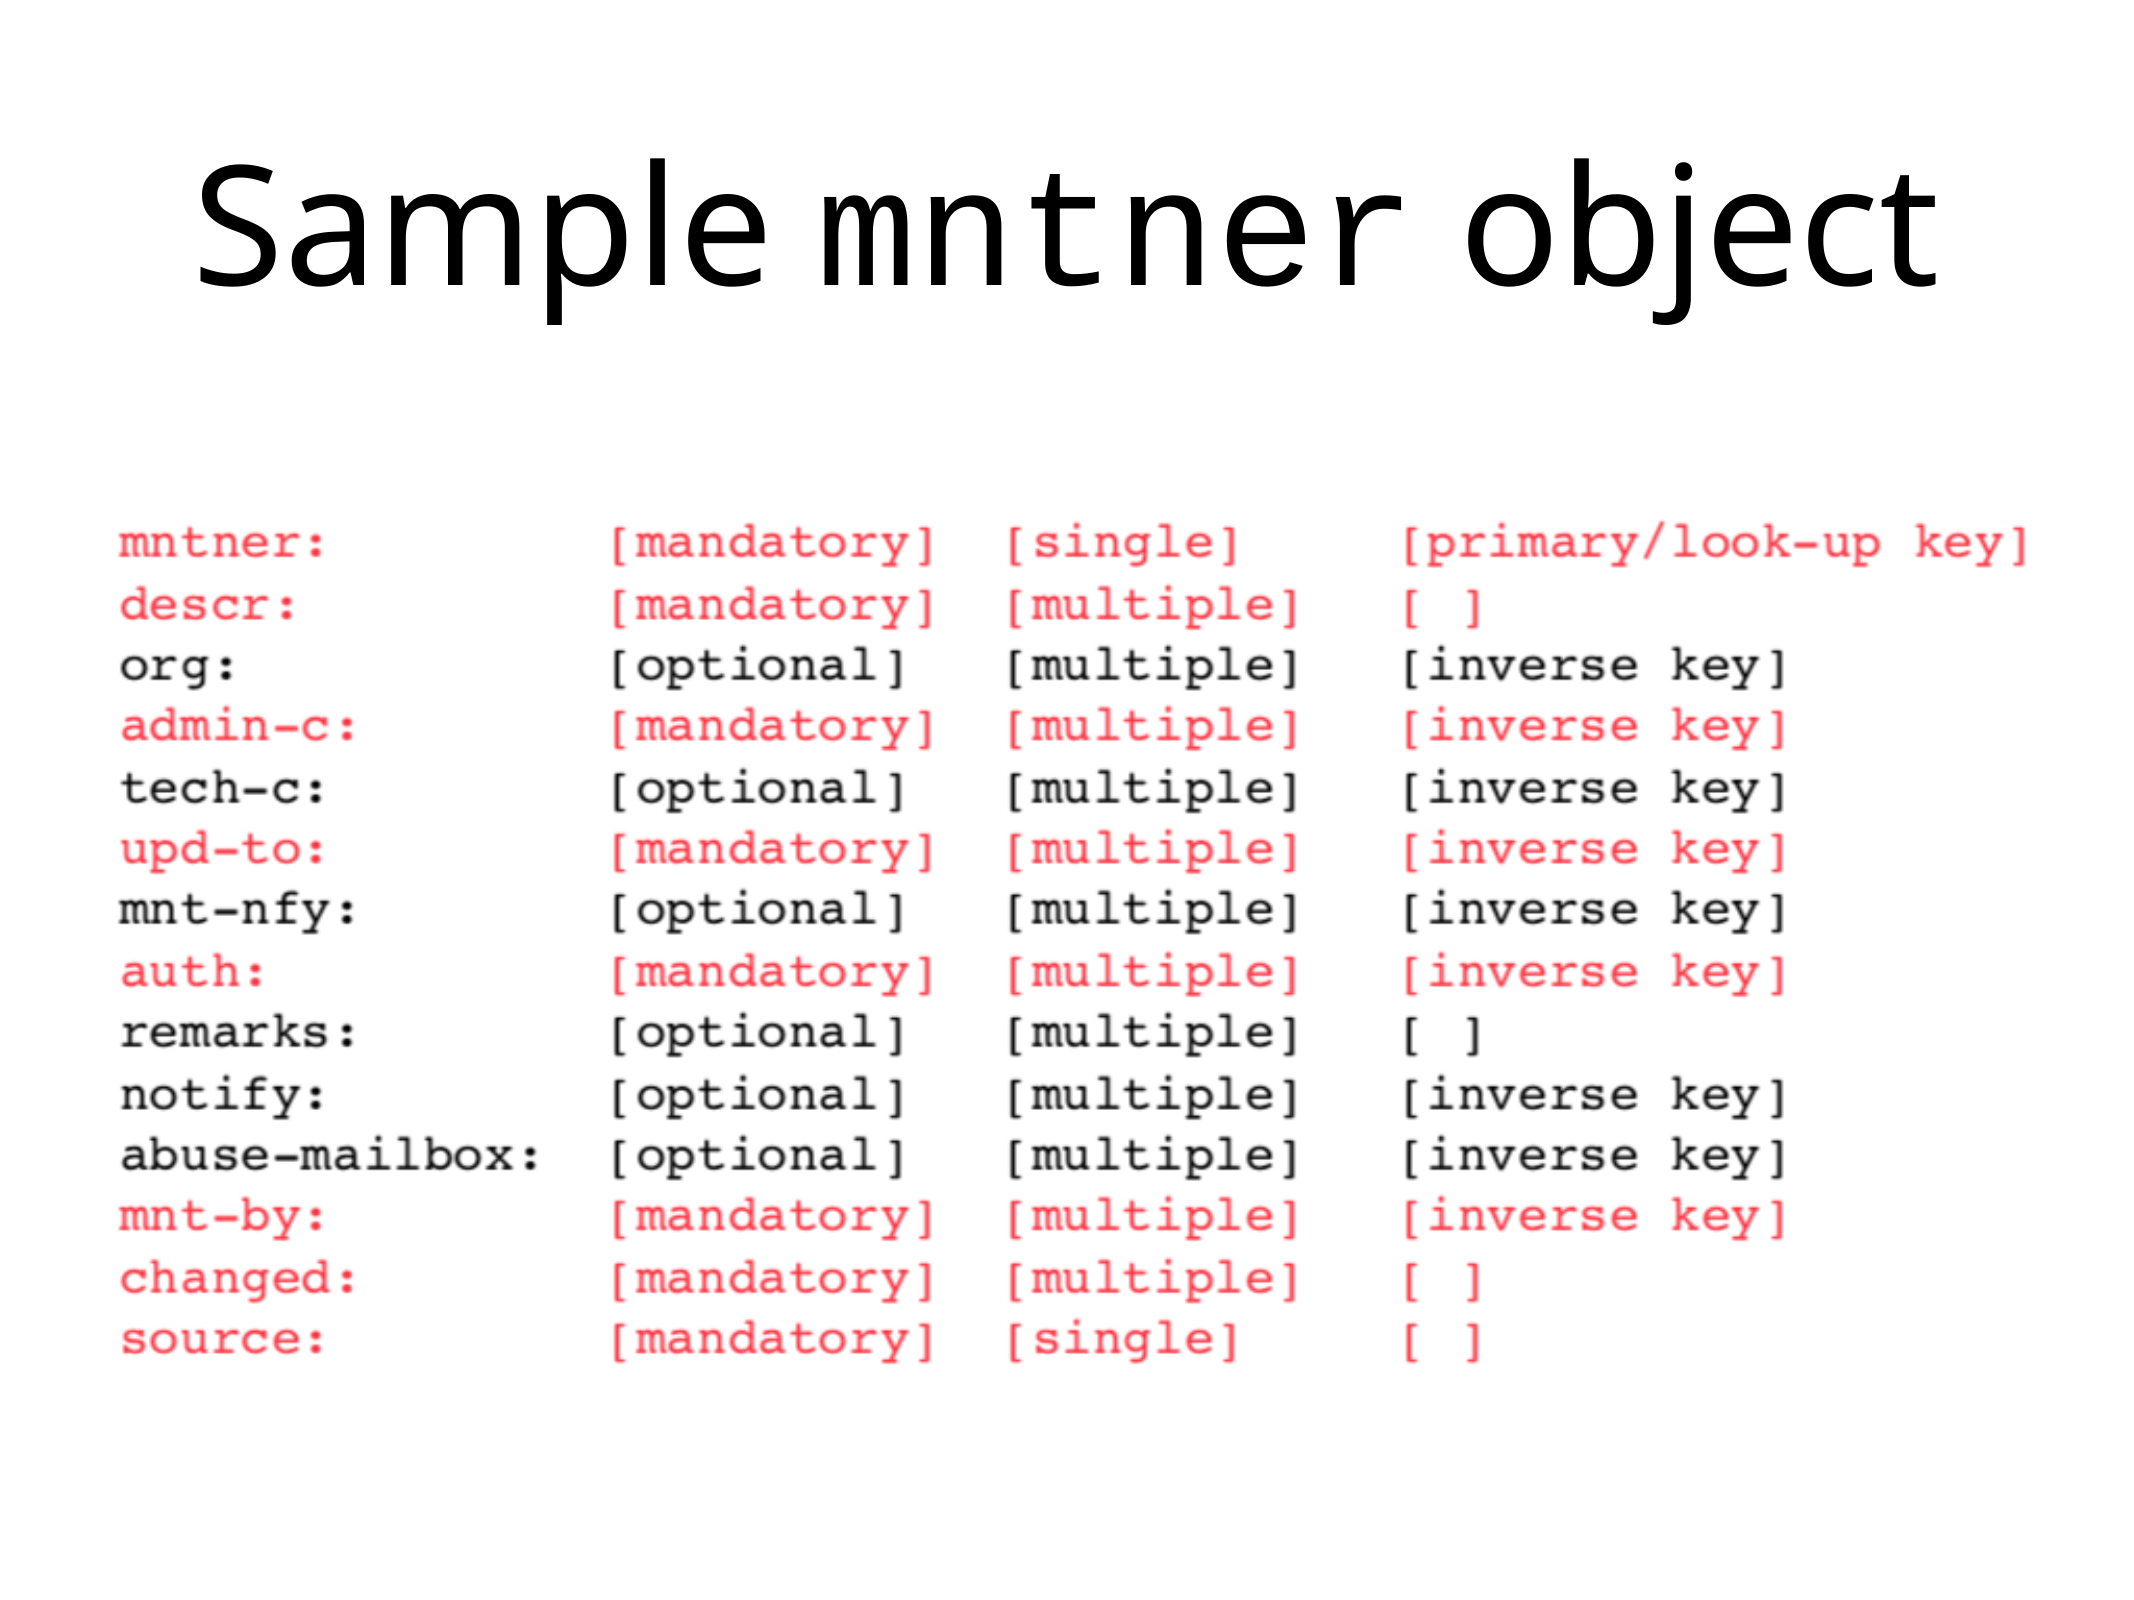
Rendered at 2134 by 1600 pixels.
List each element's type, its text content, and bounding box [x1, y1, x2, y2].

title Sample mntner object [155, 41, 1978, 397]
picture [49, 450, 2084, 1433]
